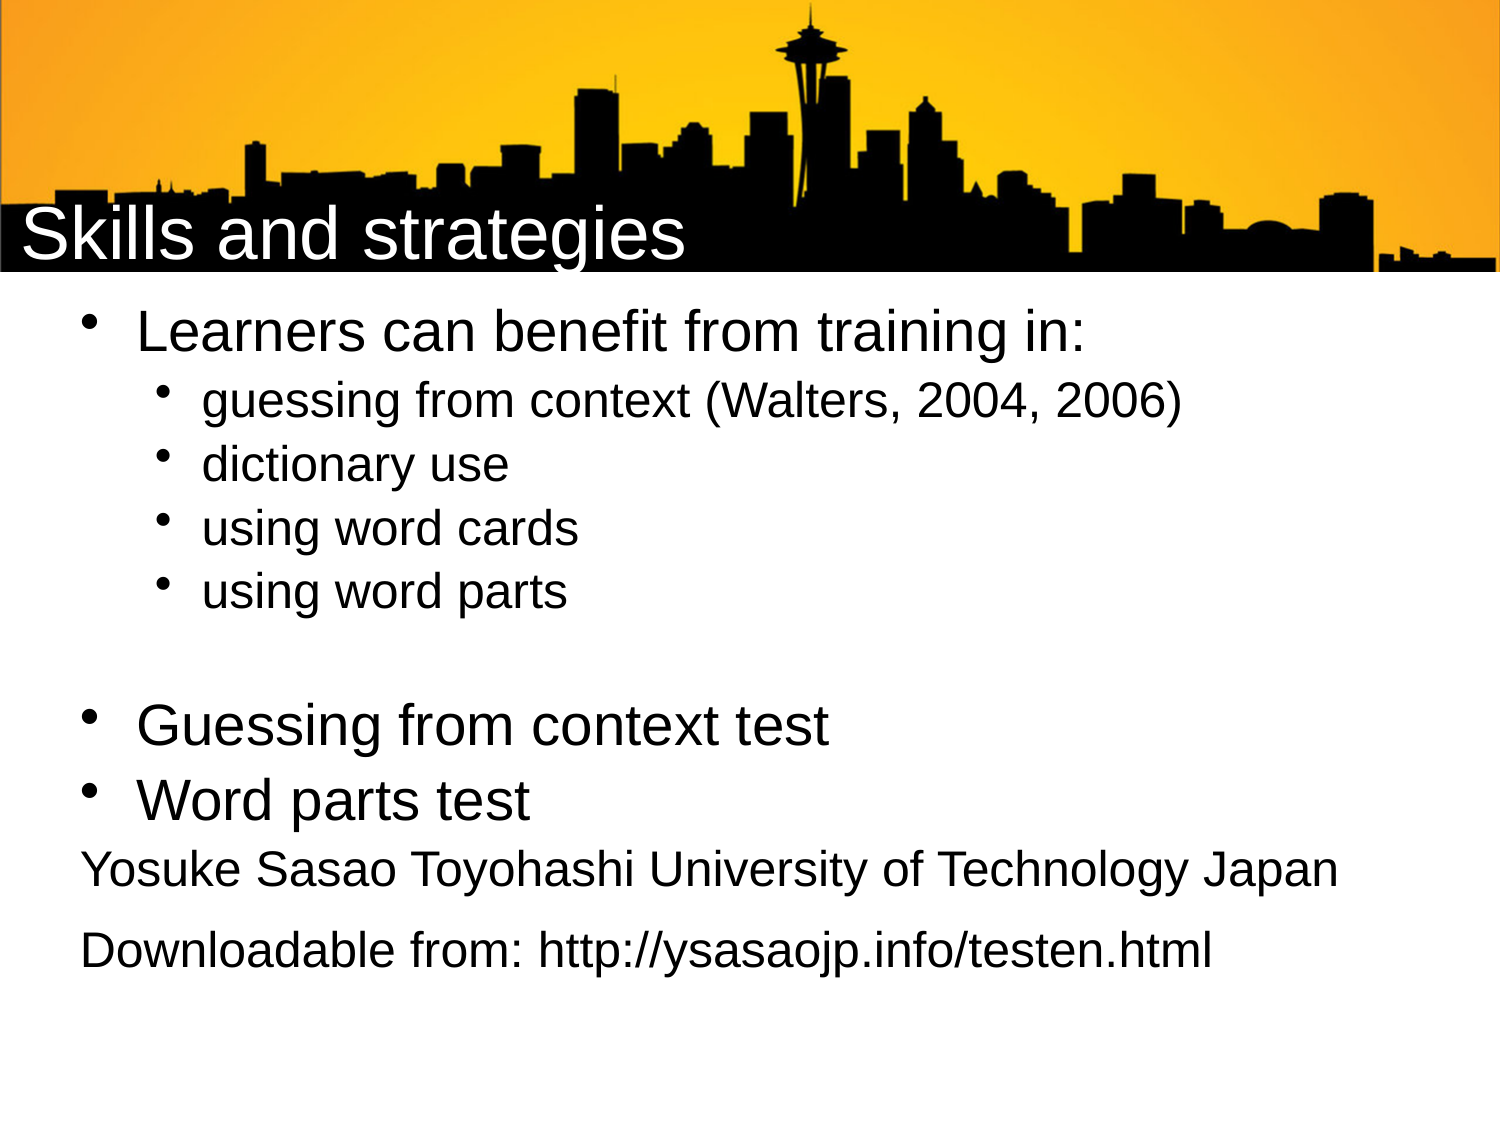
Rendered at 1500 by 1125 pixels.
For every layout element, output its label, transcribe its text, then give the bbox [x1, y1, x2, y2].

list Learners can benefit from training in: guessing from context (Walters, 2004, 2006) dictionary use using word cards using word parts Guessing from context test Word parts test Yosuke Sasao Toyohashi University of Technology Japan Downloadable from: http://ysasaojp.info/testen.html [64, 293, 1415, 1125]
picture [0, 0, 1500, 273]
